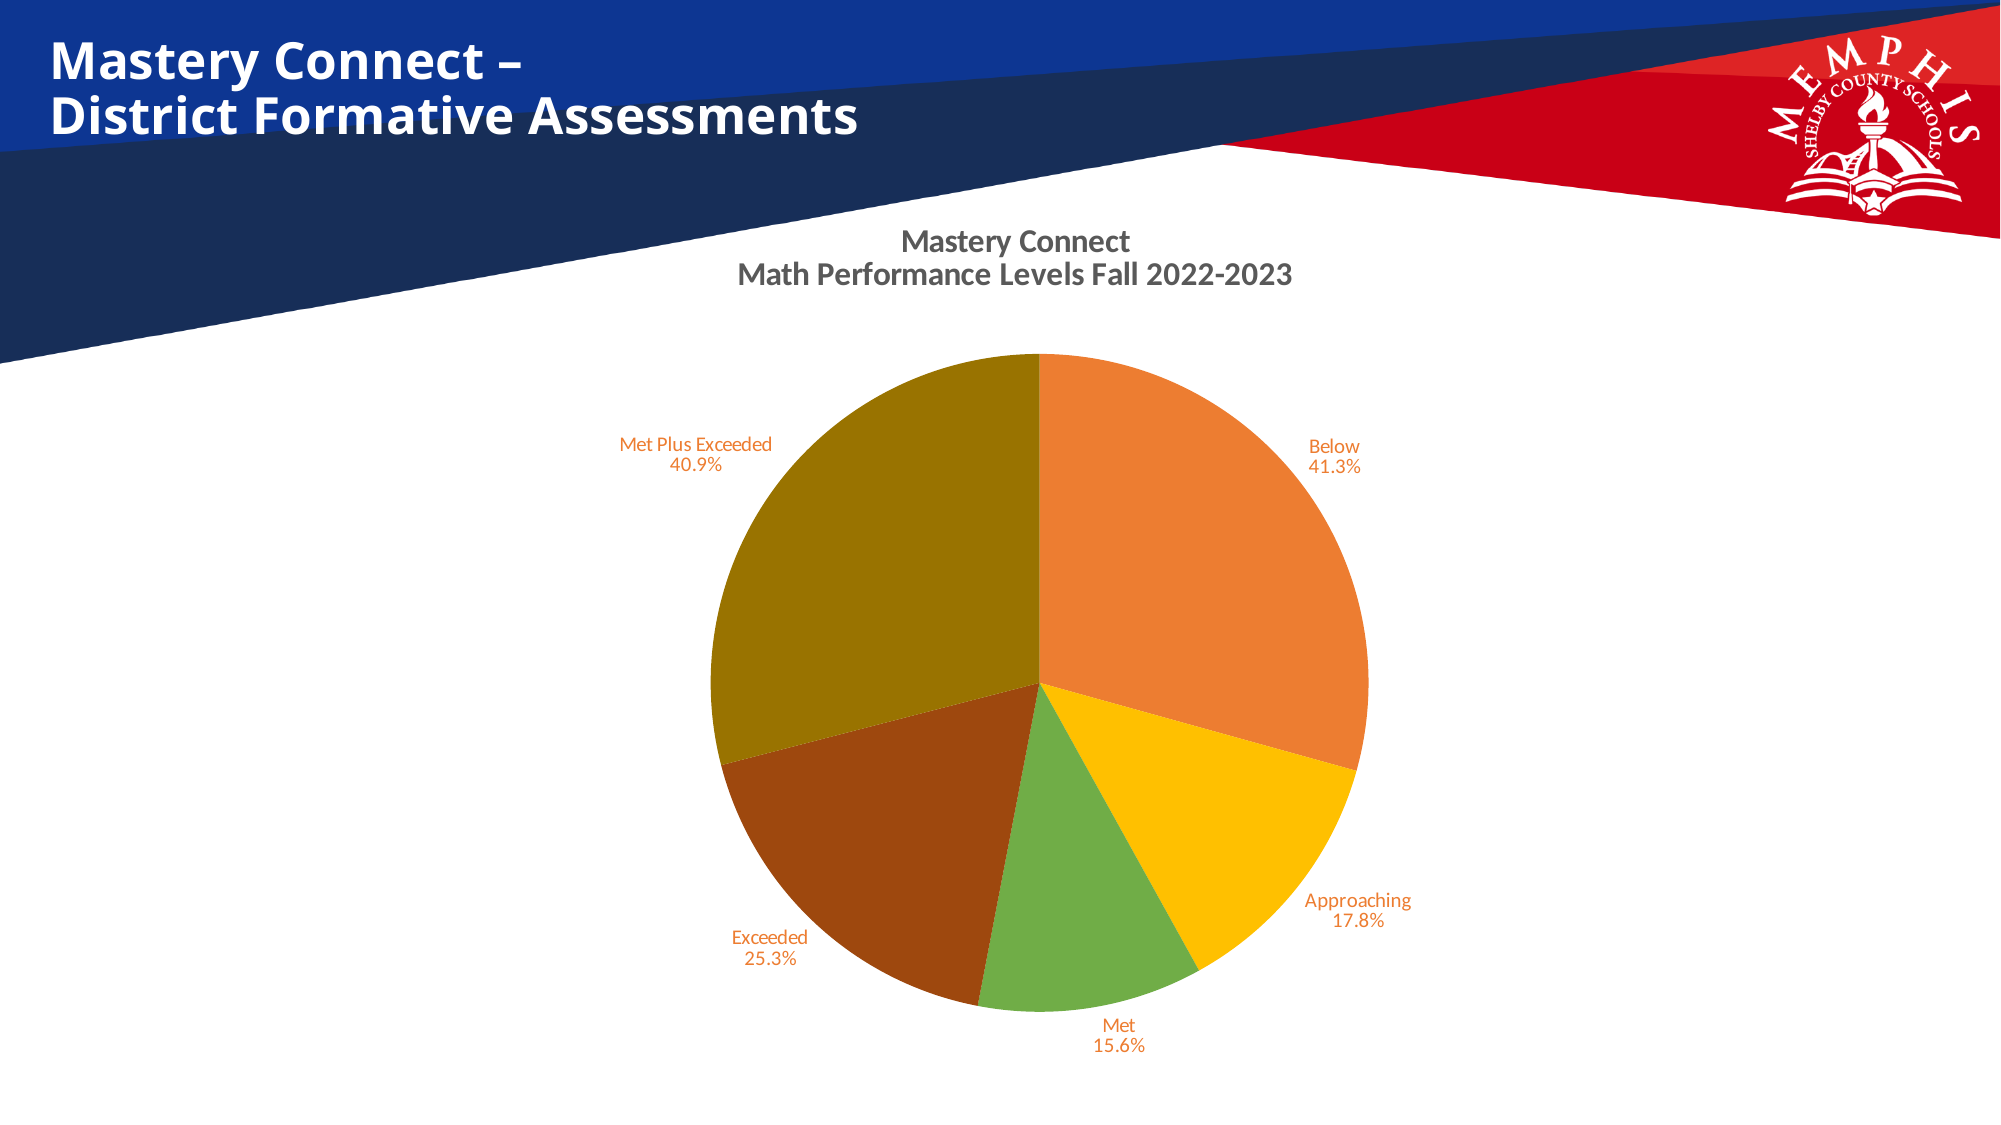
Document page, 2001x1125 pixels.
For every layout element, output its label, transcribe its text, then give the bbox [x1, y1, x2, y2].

title Mastery Connect – District Formative Assessments [34, 26, 1863, 216]
chart [88, 192, 1943, 1077]
picture [0, 0, 2001, 1125]
